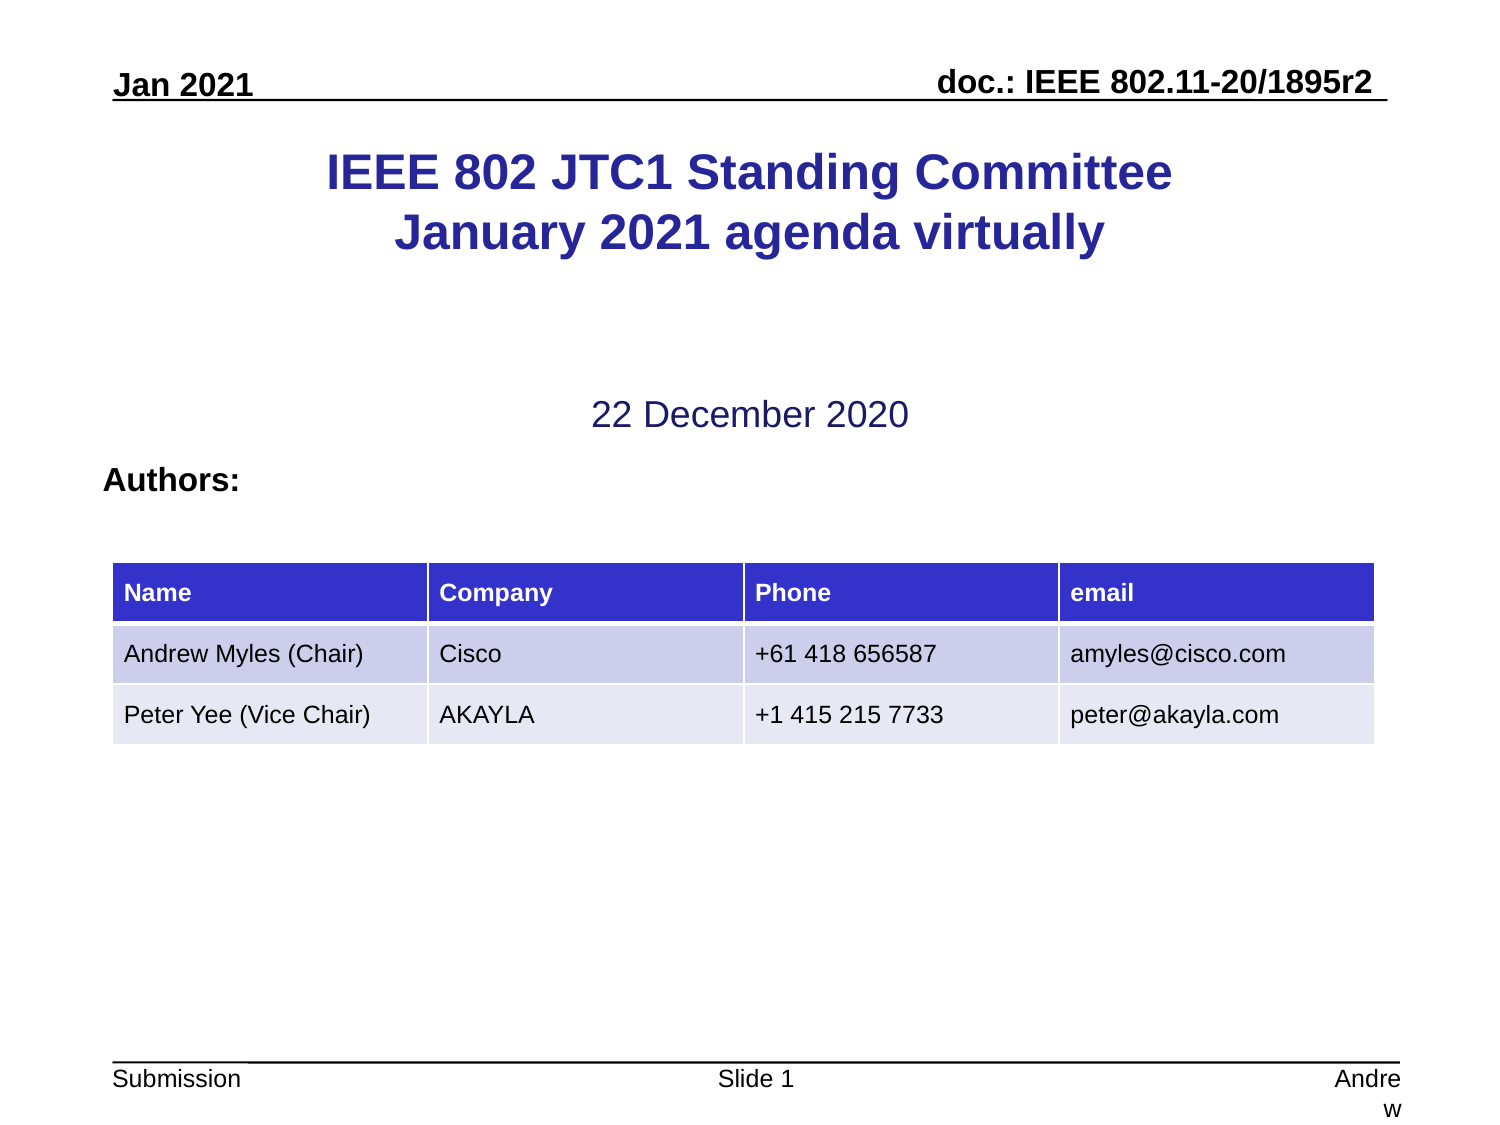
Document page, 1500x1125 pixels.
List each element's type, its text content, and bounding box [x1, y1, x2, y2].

table_cell +61 418 656587 [745, 626, 1058, 683]
table_cell +1 415 215 7733 [745, 685, 1058, 744]
table_cell Peter Yee (Vice Chair) [113, 685, 427, 744]
footer Andrew Myles, Cisco [1320, 1061, 1402, 1093]
list 22 December 2020 [112, 382, 1388, 445]
text_box Authors: [87, 450, 325, 513]
table_header email [1060, 563, 1374, 621]
title IEEE 802 JTC1 Standing Committee January 2021 agenda virtually [112, 112, 1388, 288]
table_cell AKAYLA [429, 685, 743, 744]
table_cell Andrew Myles (Chair) [113, 626, 427, 683]
table_cell peter@akayla.com [1060, 685, 1374, 744]
table_cell amyles@cisco.com [1060, 626, 1374, 683]
slide_number Slide 1 [709, 1061, 803, 1093]
table_header Phone [745, 563, 1058, 621]
table_header Company [429, 563, 743, 621]
table_cell Cisco [429, 626, 743, 683]
table_header Name [113, 563, 427, 621]
